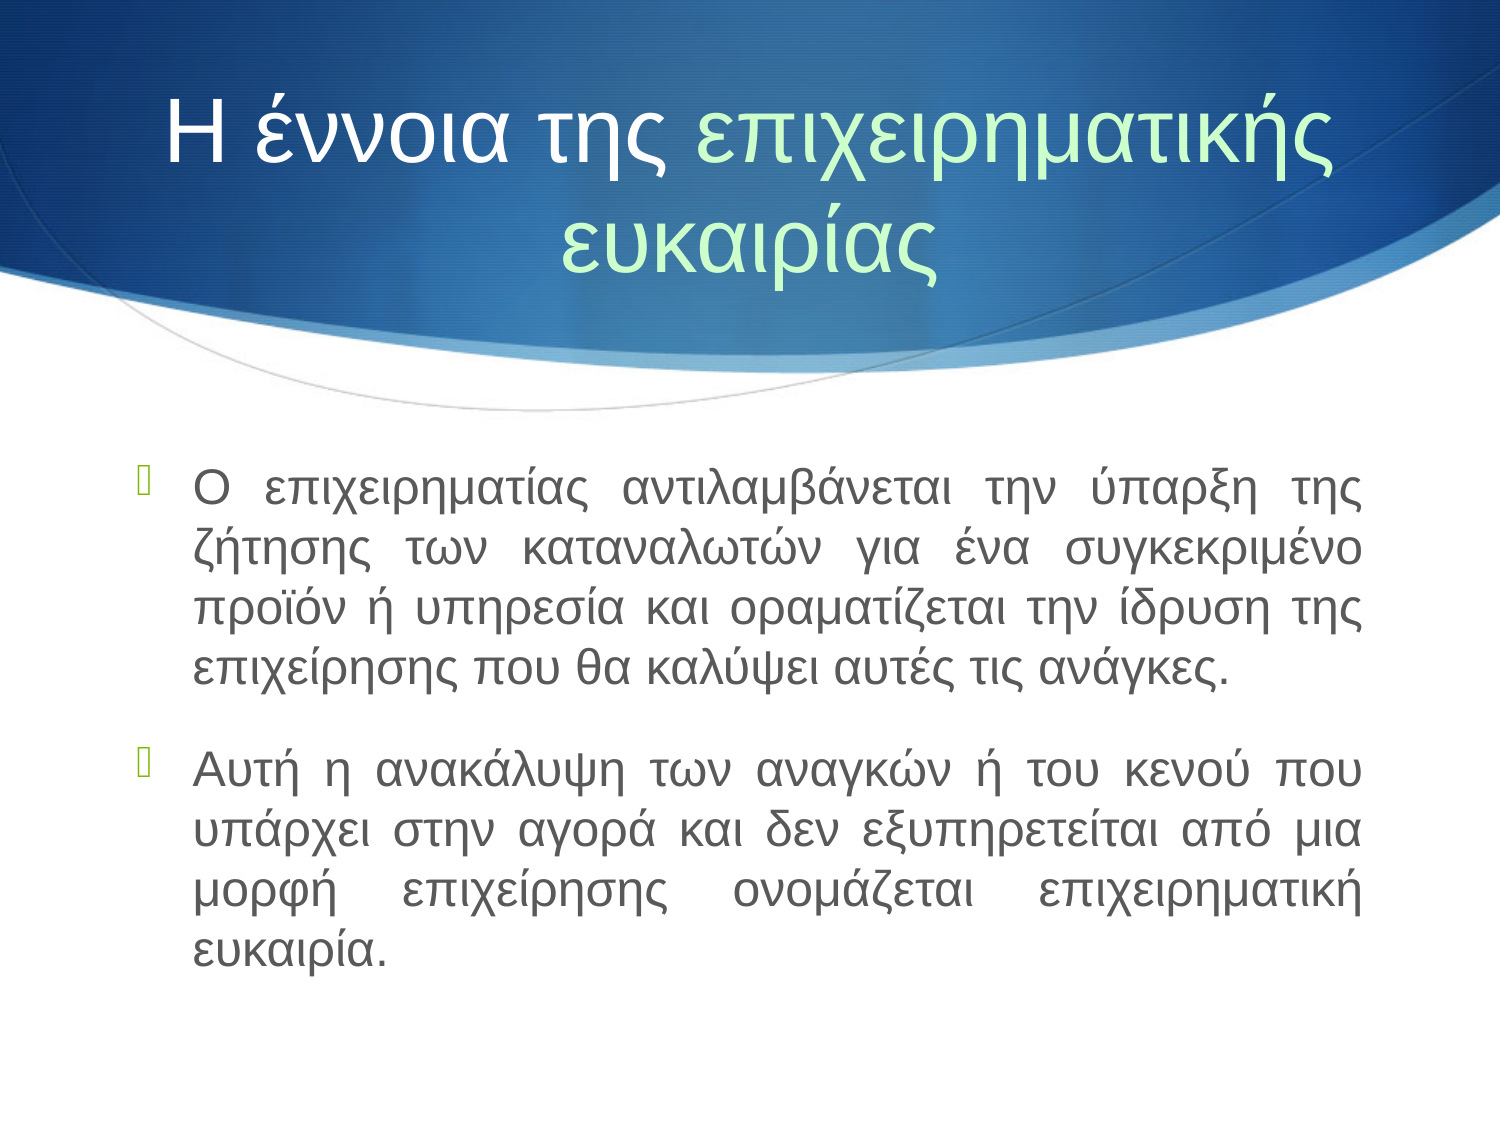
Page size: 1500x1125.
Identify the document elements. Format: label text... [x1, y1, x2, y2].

list Ο επιχειρηματίας αντιλαμβάνεται την ύπαρξη της ζήτησης των καταναλωτών για ένα συγκεκριμένο προϊόν ή υπηρεσία και οραματίζεται την ίδρυση της επιχείρησης που θα καλύψει αυτές τις ανάγκες. Αυτή η ανακάλυψη των αναγκών ή του κενού που υπάρχει στην αγορά και δεν εξυπηρετείται από μια μορφή επιχείρησης ονομάζεται επιχειρηματική ευκαιρία. [121, 447, 1379, 1022]
picture [0, 0, 1500, 1125]
title Η έννοια της επιχειρηματικής ευκαιρίας [75, 56, 1425, 306]
